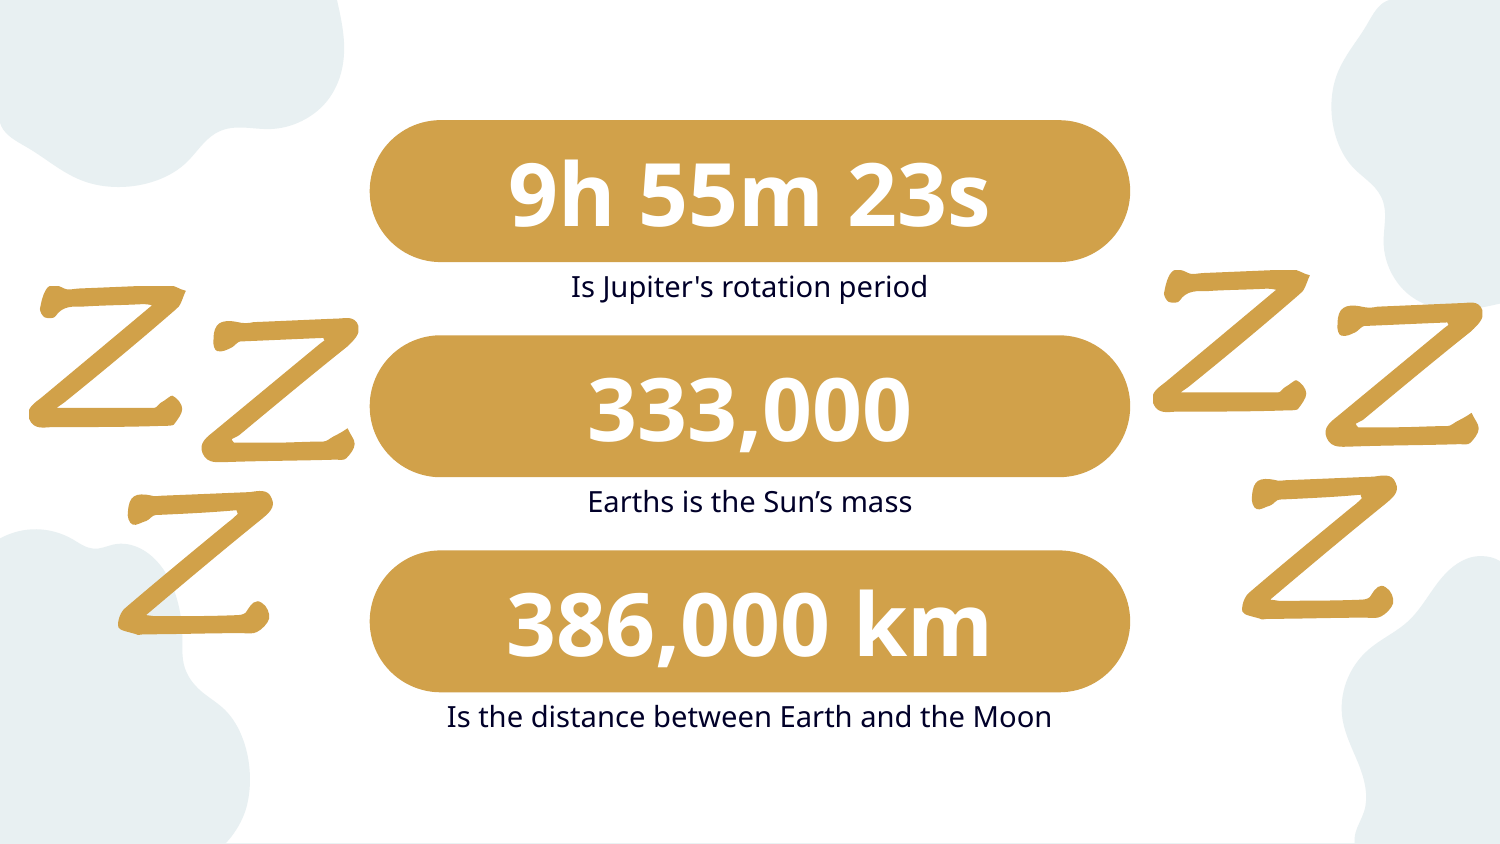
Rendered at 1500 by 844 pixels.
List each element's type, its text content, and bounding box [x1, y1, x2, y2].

picture [28, 285, 359, 637]
subtitle Is the distance between Earth and the Moon [430, 692, 1070, 741]
title 333,000 [430, 353, 1070, 460]
picture [1152, 270, 1483, 622]
text_box [369, 120, 1131, 262]
text_box [369, 550, 1131, 692]
title 386,000 km [430, 568, 1070, 675]
subtitle Is Jupiter's rotation period [430, 262, 1070, 311]
title 9h 55m 23s [430, 138, 1070, 245]
text_box [369, 335, 1131, 477]
subtitle Earths is the Sun’s mass [430, 477, 1070, 526]
